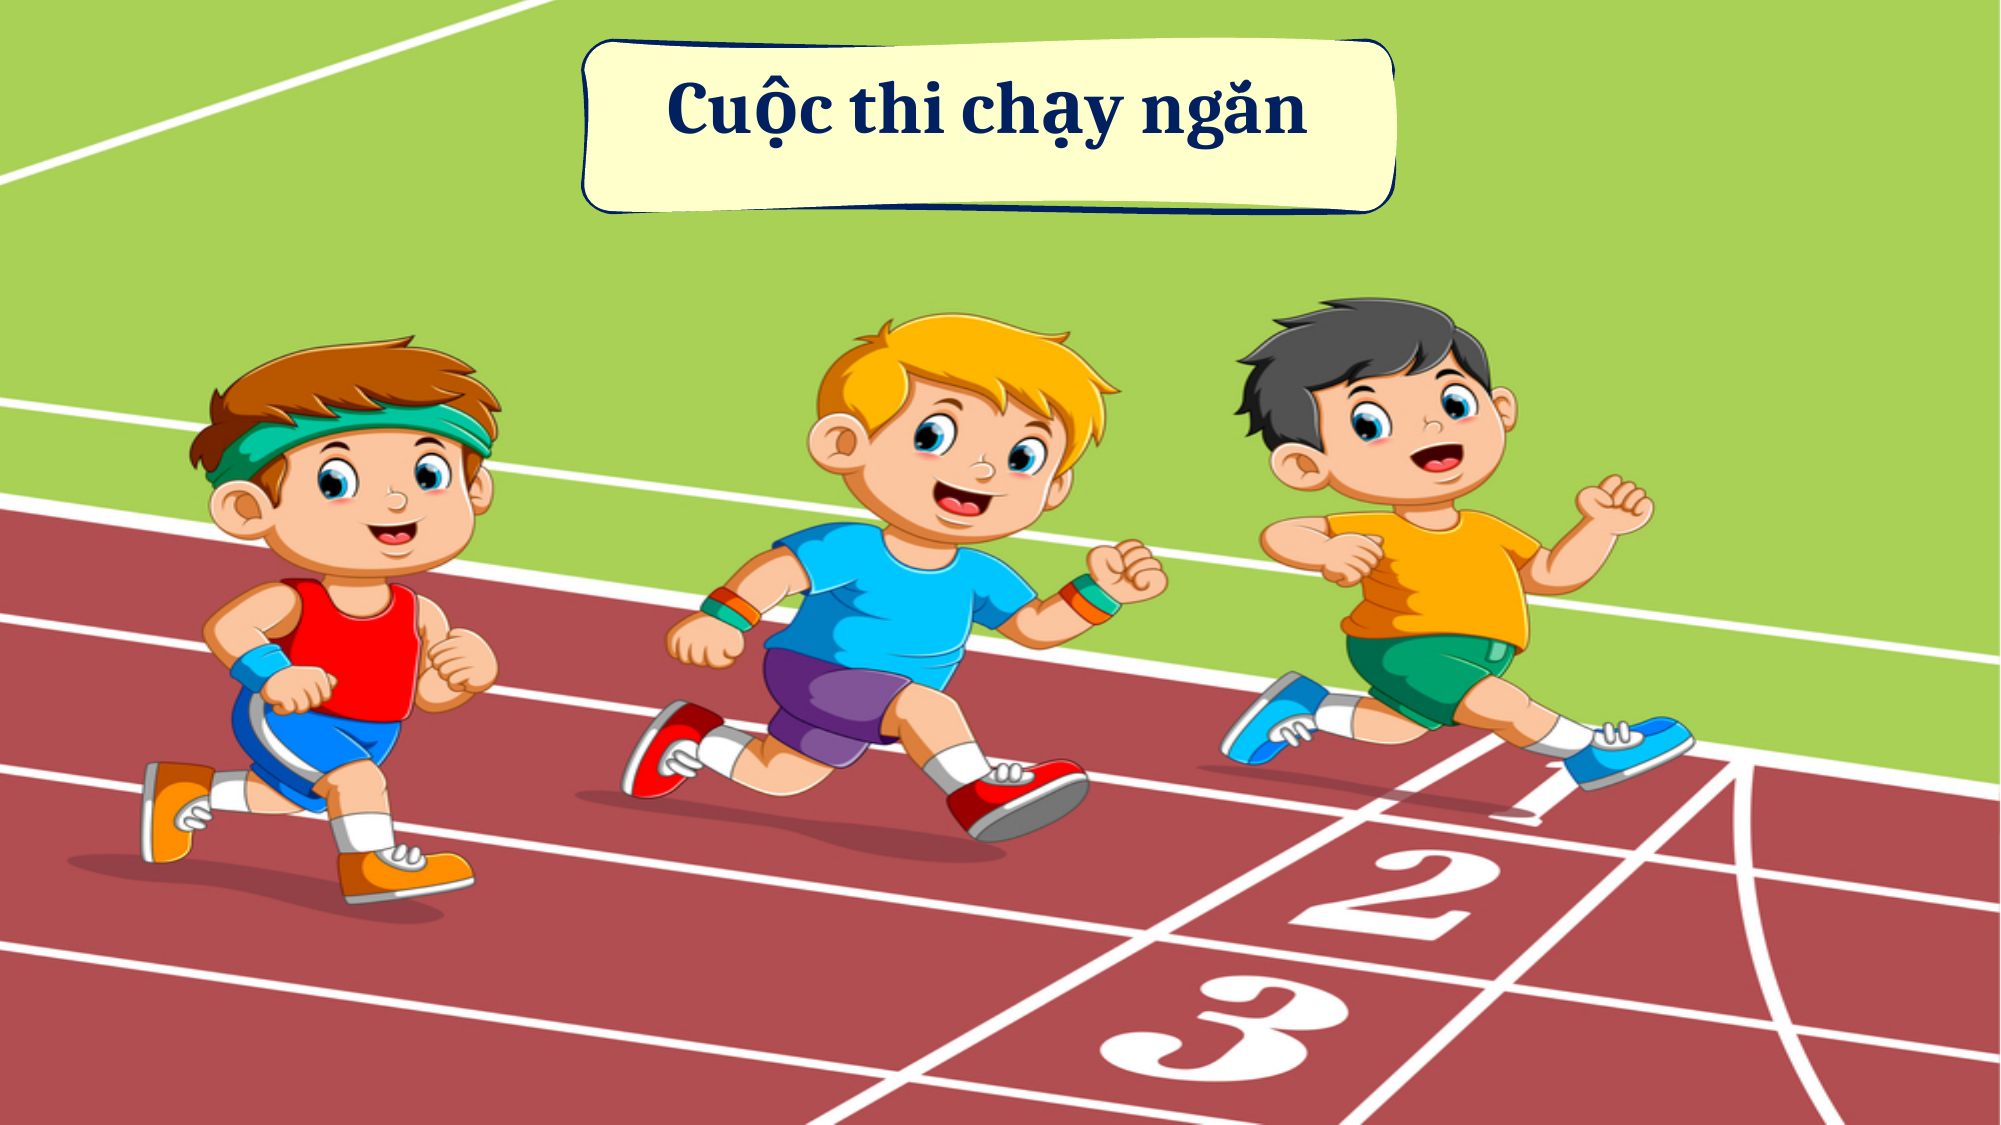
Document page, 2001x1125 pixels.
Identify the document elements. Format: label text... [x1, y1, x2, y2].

picture [0, 0, 2001, 1125]
text_box Cuộc thi chạy ngắn [583, 37, 1398, 213]
